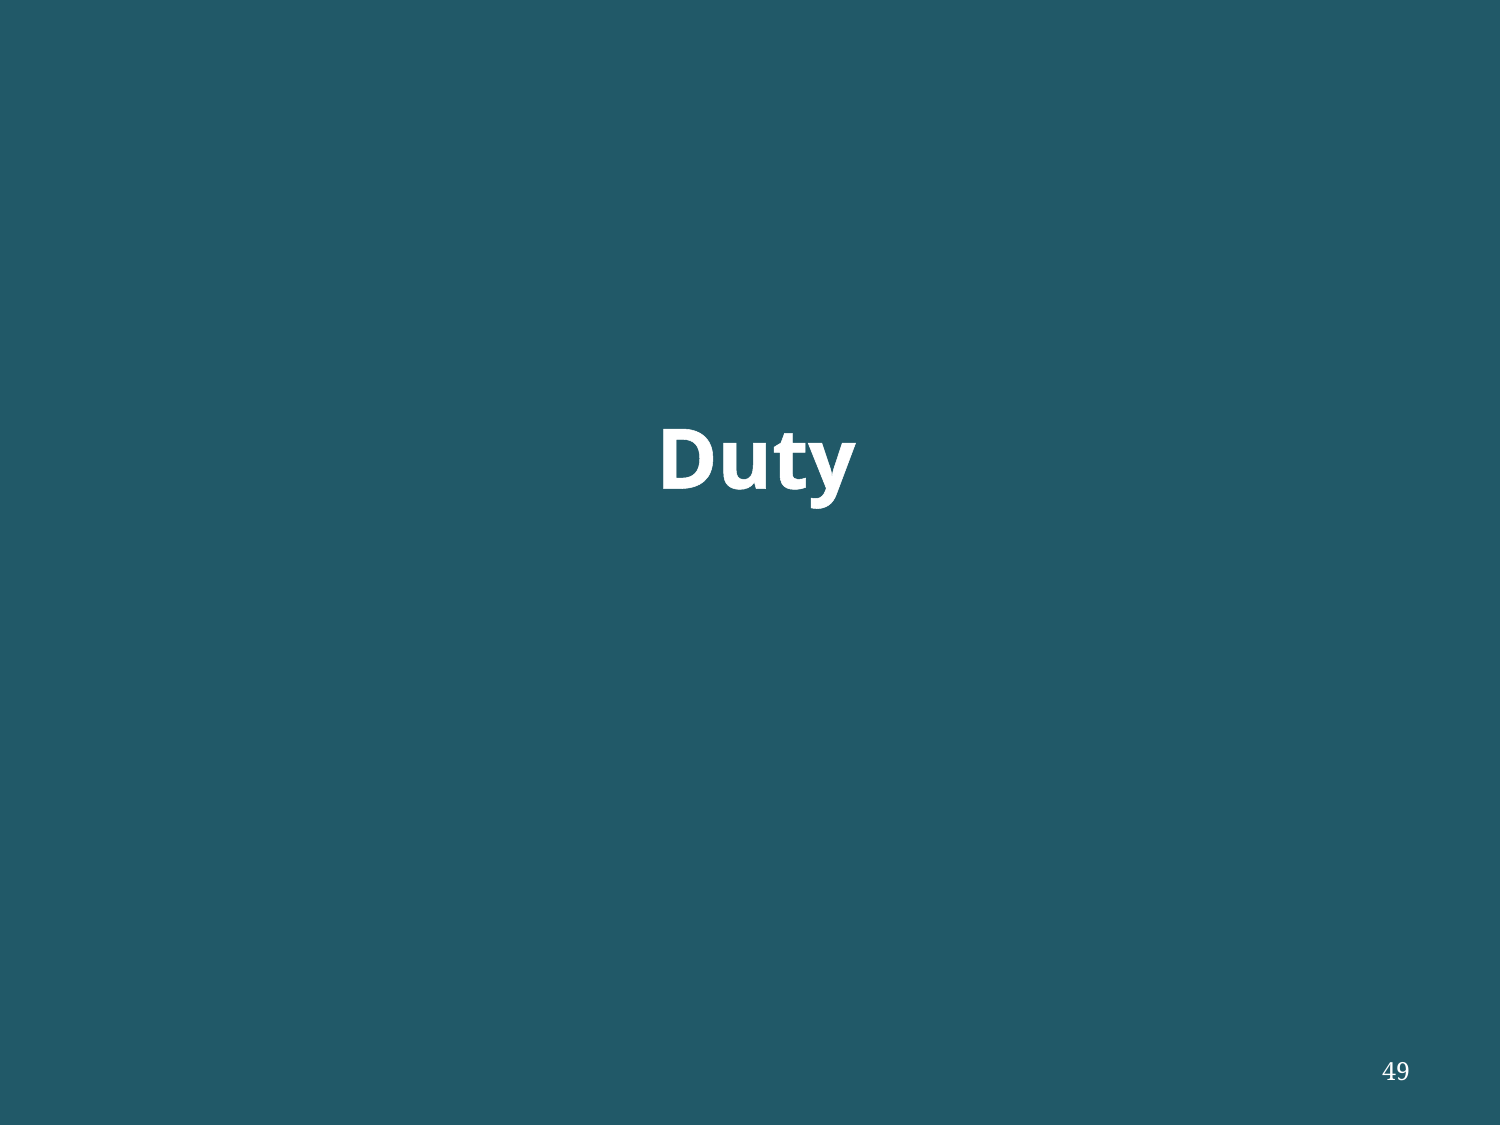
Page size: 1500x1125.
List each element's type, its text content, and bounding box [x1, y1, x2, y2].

list Duty [118, 318, 1394, 607]
slide_number 49 [1074, 1042, 1425, 1103]
